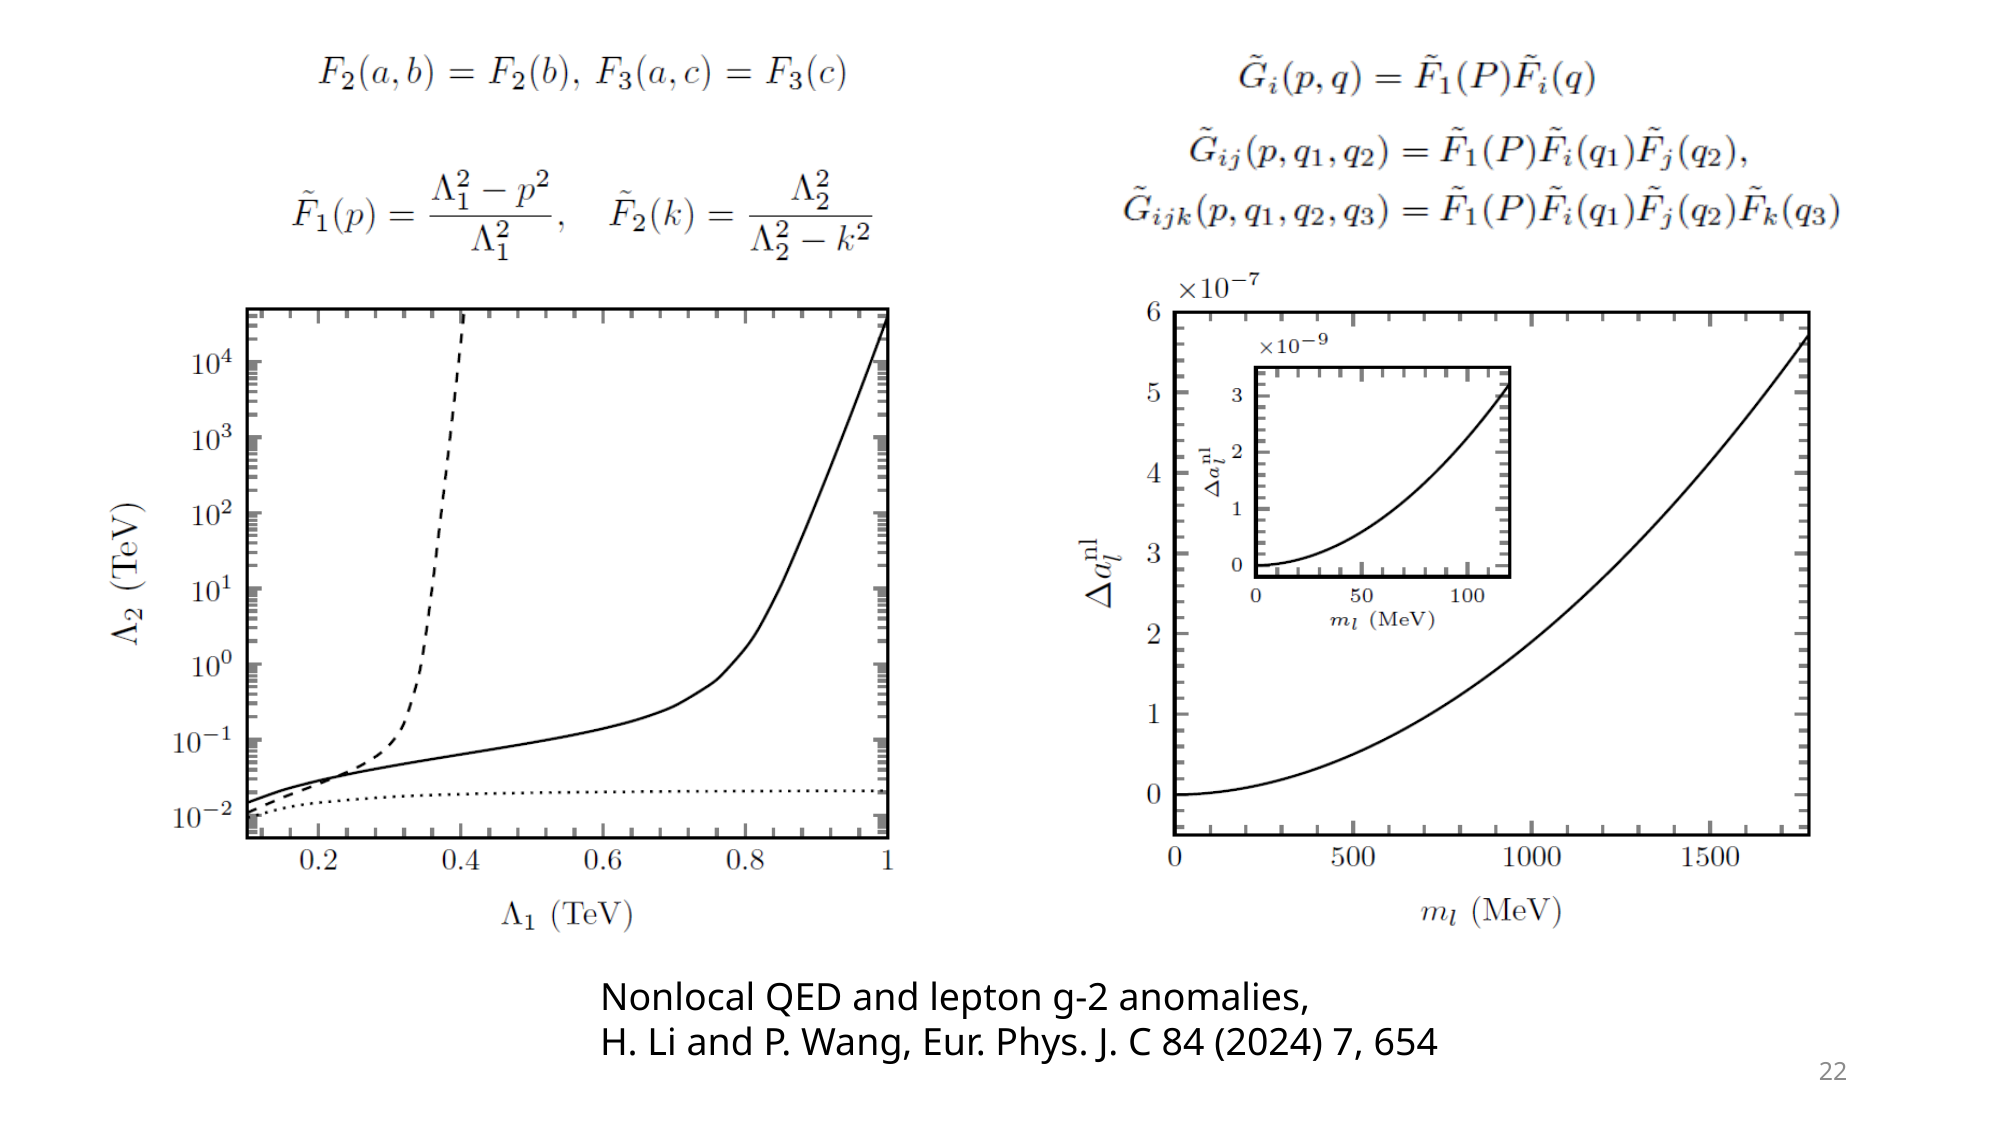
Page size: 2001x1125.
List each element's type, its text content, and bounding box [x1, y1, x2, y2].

picture [1234, 44, 1597, 104]
picture [286, 165, 875, 264]
slide_number 22 [1412, 1042, 1863, 1103]
picture [100, 301, 896, 934]
picture [315, 52, 847, 91]
text_box Nonlocal QED and lepton g-2 anomalies, H. Li and P. Wang, Eur. Phys. J. C 84 (2024) 7, 654 [585, 965, 1586, 1071]
picture [1070, 264, 1816, 930]
picture [1116, 118, 1841, 234]
